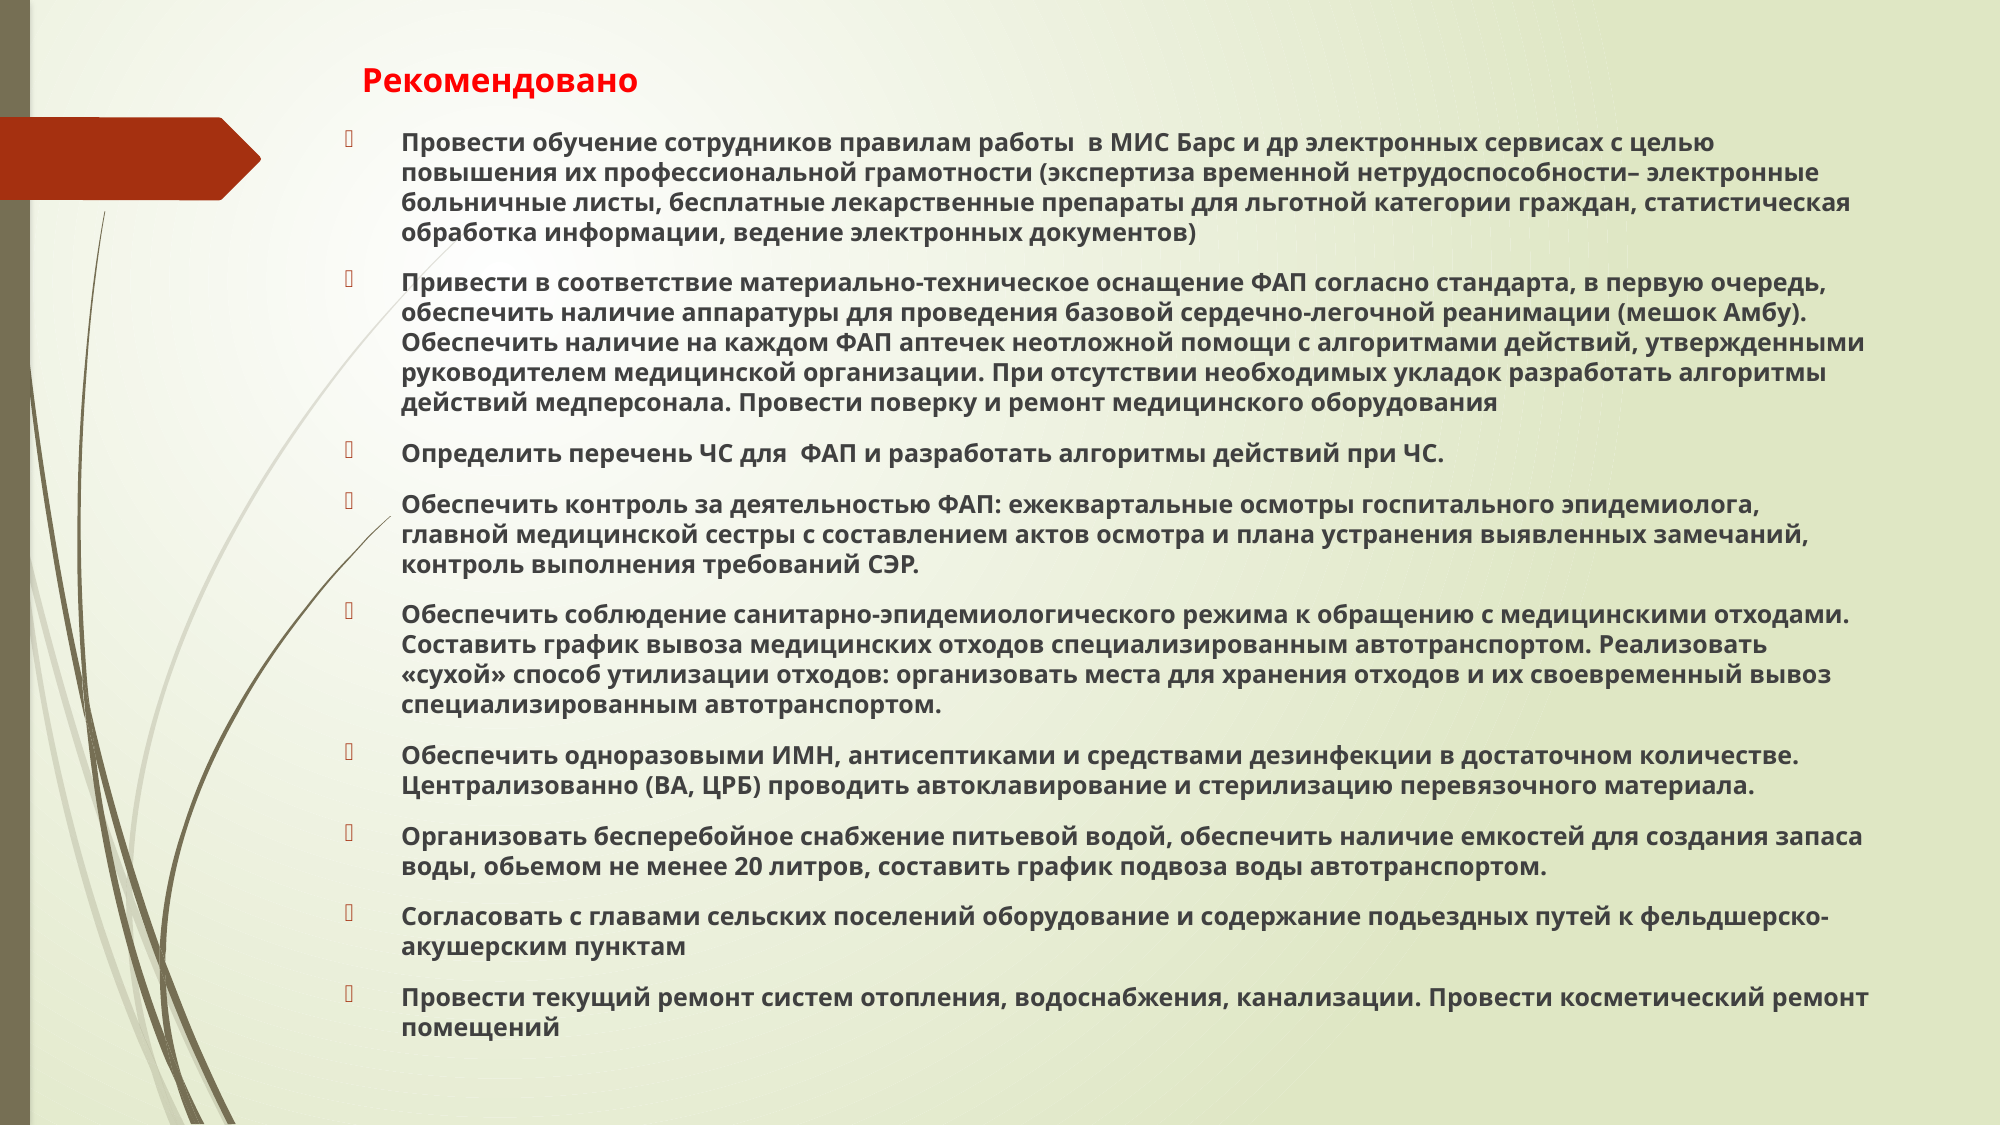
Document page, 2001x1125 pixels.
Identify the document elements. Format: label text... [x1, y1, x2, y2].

title Рекомендовано [346, 51, 1888, 110]
list Провести обучение сотрудников правилам работы в МИС Барс и др электронных сервисах с целью повышения их профессиональной грамотности (экспертиза временной нетрудоспособности– электронные больничные листы, бесплатные лекарственные препараты для льготной категории граждан, статистическая обработка информации, ведение электронных документов) Привести в соответствие материально-техническое оснащение ФАП согласно стандарта, в первую очередь, обеспечить наличие аппаратуры для проведения базовой сердечно-легочной реанимации (мешок Амбу). Обеспечить наличие на каждом ФАП аптечек неотложной помощи с алгоритмами действий, утвержденными руководителем медицинской организации. При отсутствии необходимых укладок разработать алгоритмы действий медперсонала. Провести поверку и ремонт медицинского оборудования Определить перечень ЧС для ФАП и разработать алгоритмы действий при ЧС. Обеспечить контроль за деятельностью ФАП: ежеквартальные осмотры госпитального эпидемиолога, главной медицинской сестры с составлением актов осмотра и плана устранения выявленных замечаний, контроль выполнения требований СЭР. Обеспечить соблюдение санитарно-эпидемиологического режима к обращению с медицинскими отходами. Составить график вывоза медицинских отходов специализированным автотранспортом. Реализовать «сухой» способ утилизации отходов: организовать места для хранения отходов и их своевременный вывоз специализированным автотранспортом. Обеспечить одноразовыми ИМН, антисептиками и средствами дезинфекции в достаточном количестве. Централизованно (ВА, ЦРБ) проводить автоклавирование и стерилизацию перевязочного материала. Организовать бесперебойное снабжение питьевой водой, обеспечить наличие емкостей для создания запаса воды, обьемом не менее 20 литров, составить график подвоза воды автотранспортом. Согласовать с главами сельских поселений оборудование и содержание подьездных путей к фельдшерско-акушерским пунктам Провести текущий ремонт систем отопления, водоснабжения, канализации. Провести косметический ремонт помещений [329, 118, 1888, 1072]
